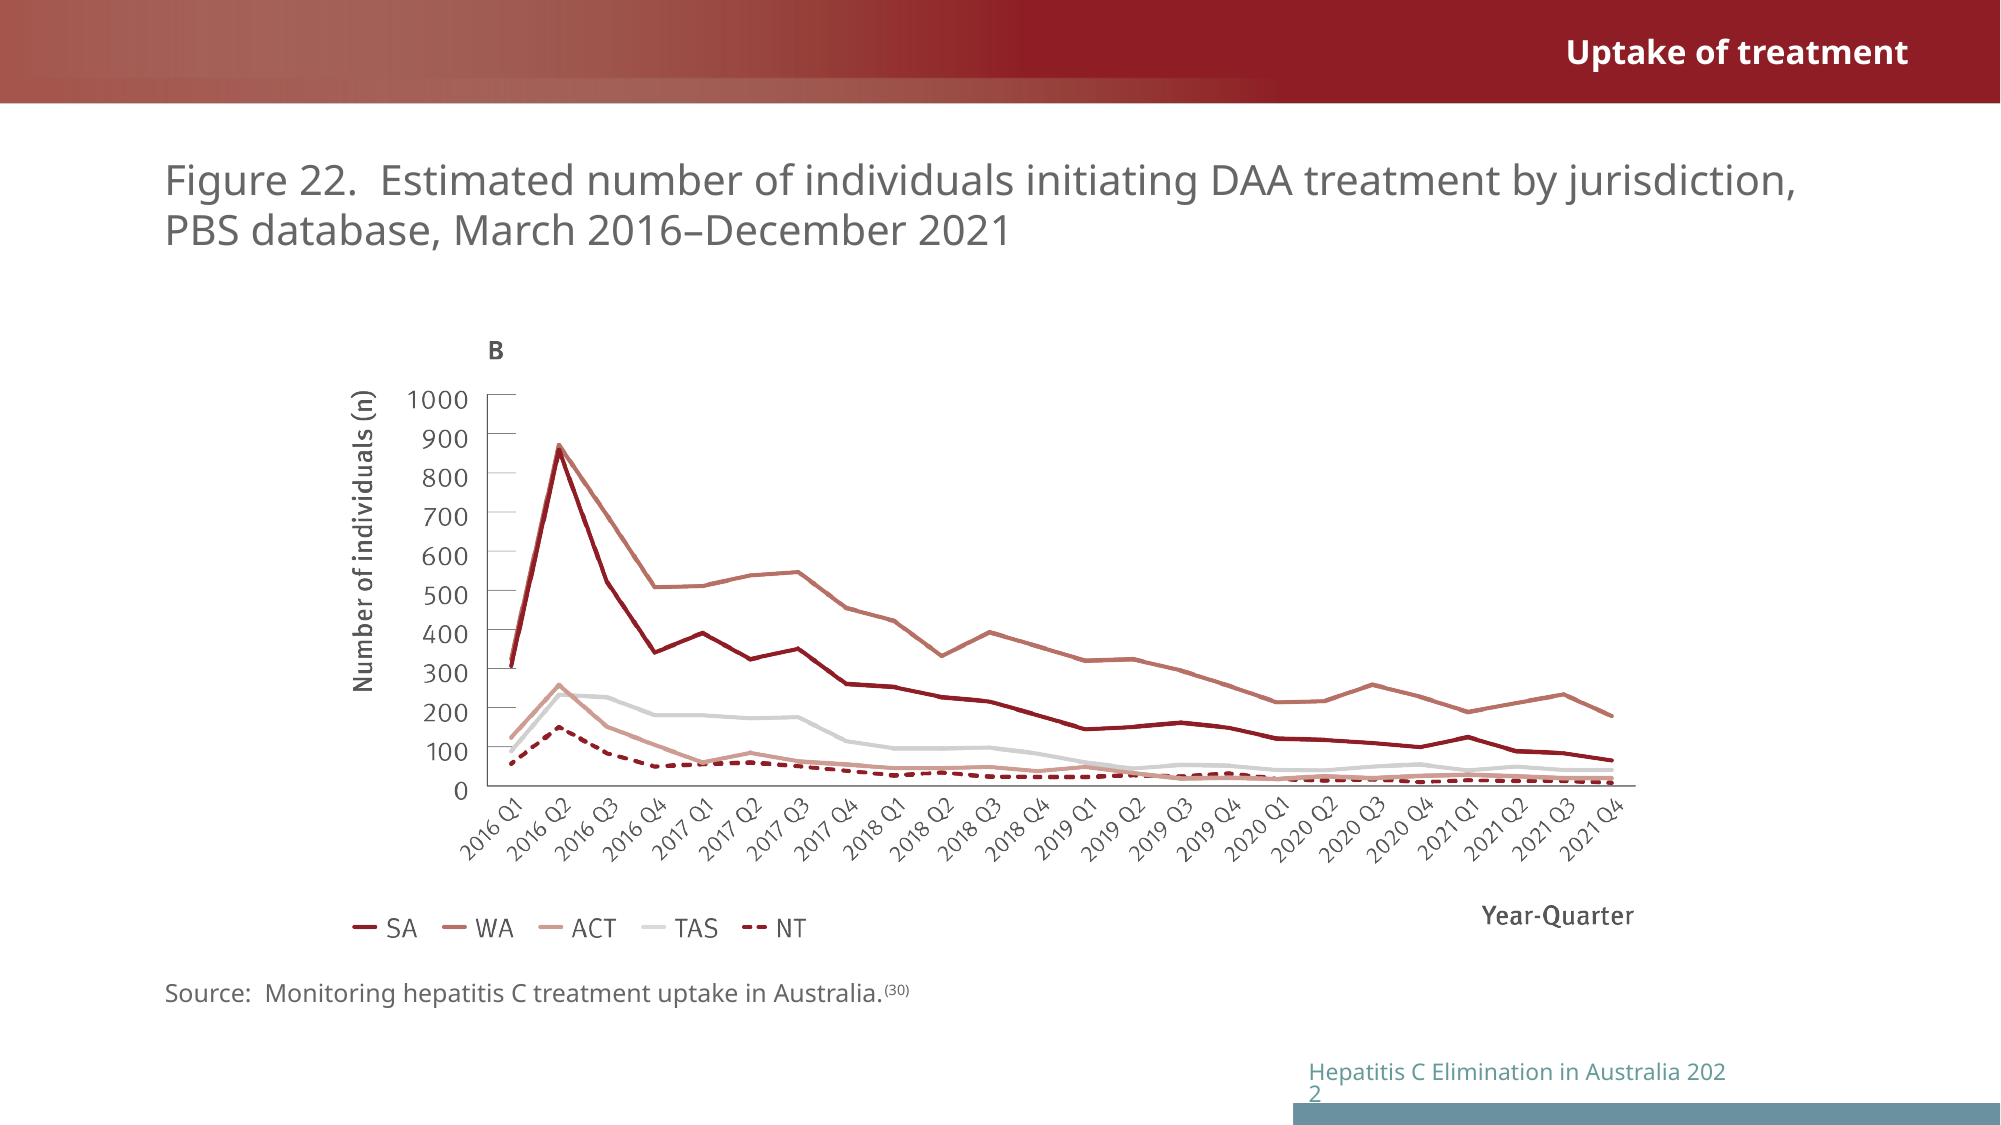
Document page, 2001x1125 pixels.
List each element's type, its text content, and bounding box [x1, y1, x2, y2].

title Figure 22. Estimated number of individuals initiating DAA treatment by jurisdiction, PBS database, March 2016–December 2021 [149, 124, 1851, 316]
list Source: Monitoring hepatitis C treatment uptake in Australia.(30) [149, 962, 1851, 1035]
list Uptake of treatment [999, 17, 1934, 90]
footer Hepatitis C Elimination in Australia 2022 [1293, 1042, 1752, 1103]
picture [0, 0, 2001, 1125]
